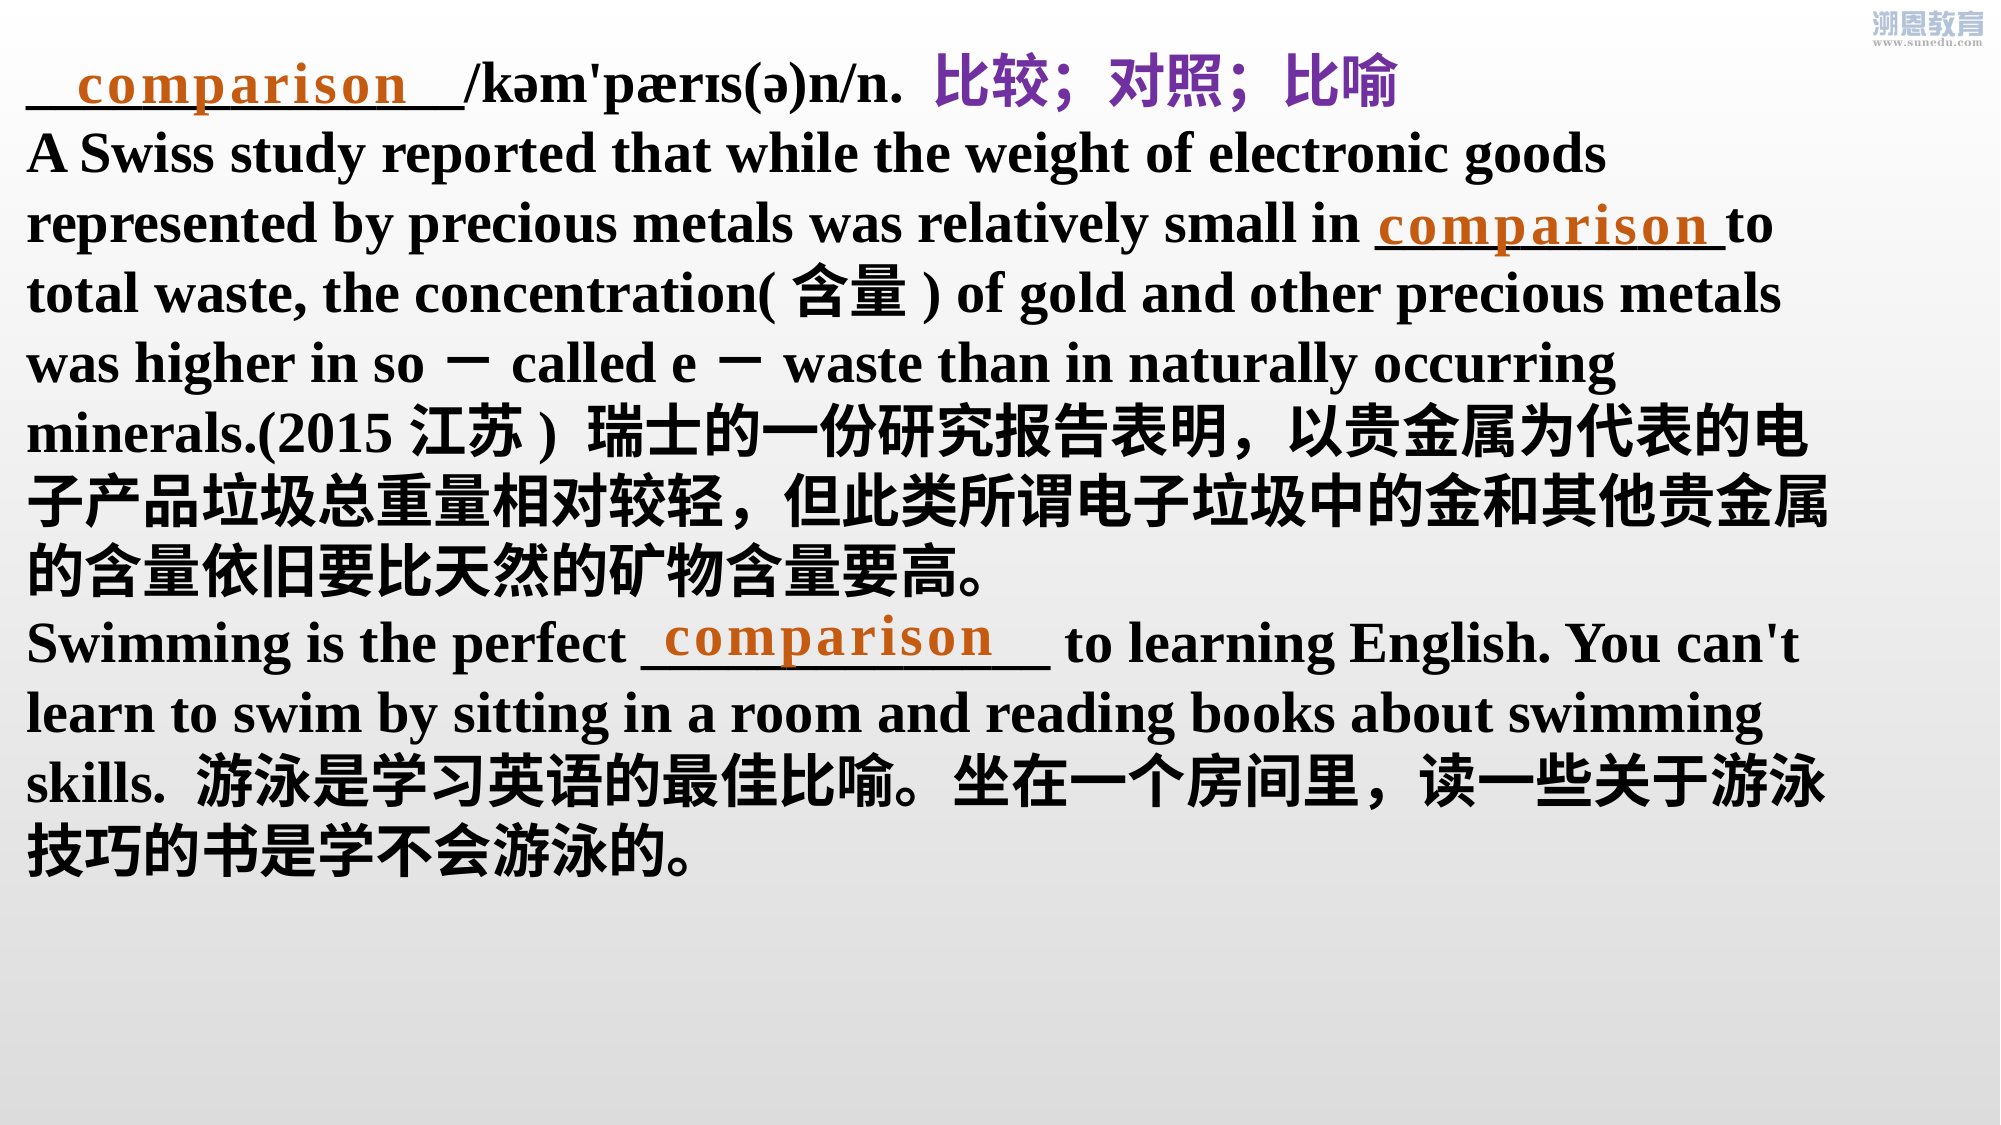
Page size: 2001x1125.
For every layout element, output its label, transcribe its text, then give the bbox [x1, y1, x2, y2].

text_box comparison [61, 39, 481, 135]
text_box comparison [1362, 179, 1740, 276]
text_box comparison [647, 590, 1067, 686]
text_box _______________/kəm'pærɪs(ə)n/n. 比较；对照；比喻 A Swiss study reported that while the weight of electronic goods represented by precious metals was relatively small in ____________to total waste, the concentration(含量) of gold and other precious metals was higher in so－called e－waste than in naturally occurring minerals.(2015江苏) 瑞士的一份研究报告表明，以贵金属为代表的电子产品垃圾总重量相对较轻，但此类所谓电子垃圾中的金和其他贵金属的含量依旧要比天然的矿物含量要高。 Swimming is the perfect ______________ to learning English. You can't learn to swim by sitting in a room and reading books about swimming skills. 游泳是学习英语的最佳比喻。坐在一个房间里，读一些关于游泳技巧的书是学不会游泳的。 [11, 36, 1876, 892]
picture [1872, 10, 1983, 46]
